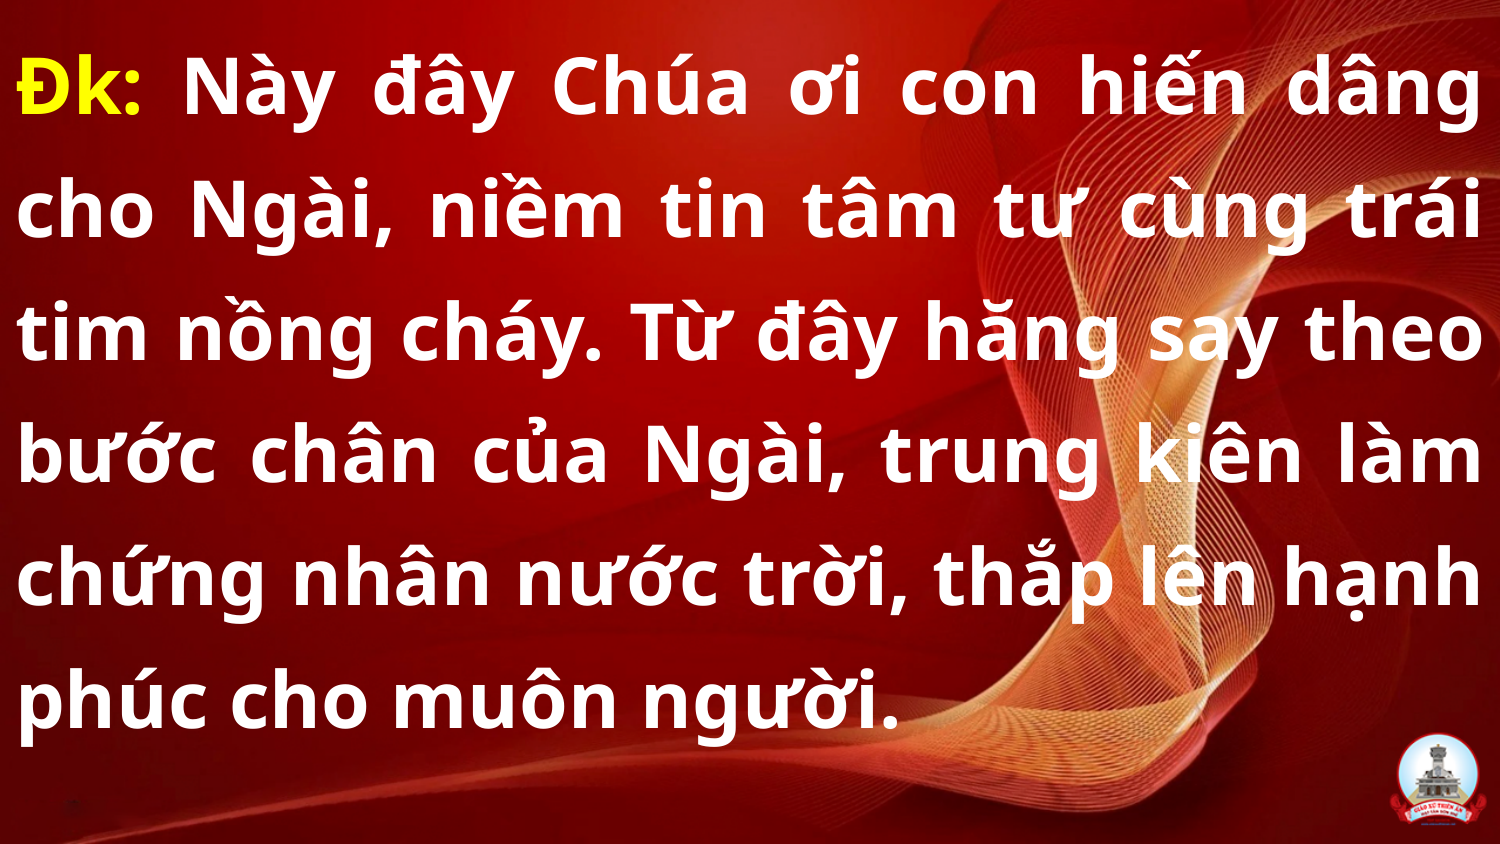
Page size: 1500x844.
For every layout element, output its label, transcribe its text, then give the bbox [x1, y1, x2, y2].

list Đk: Này đây Chúa ơi con hiến dâng cho Ngài, niềm tin tâm tư cùng trái tim nồng cháy. Từ đây hăng say theo bước chân của Ngài, trung kiên làm chứng nhân nước trời, thắp lên hạnh phúc cho muôn người. [0, 0, 1500, 844]
